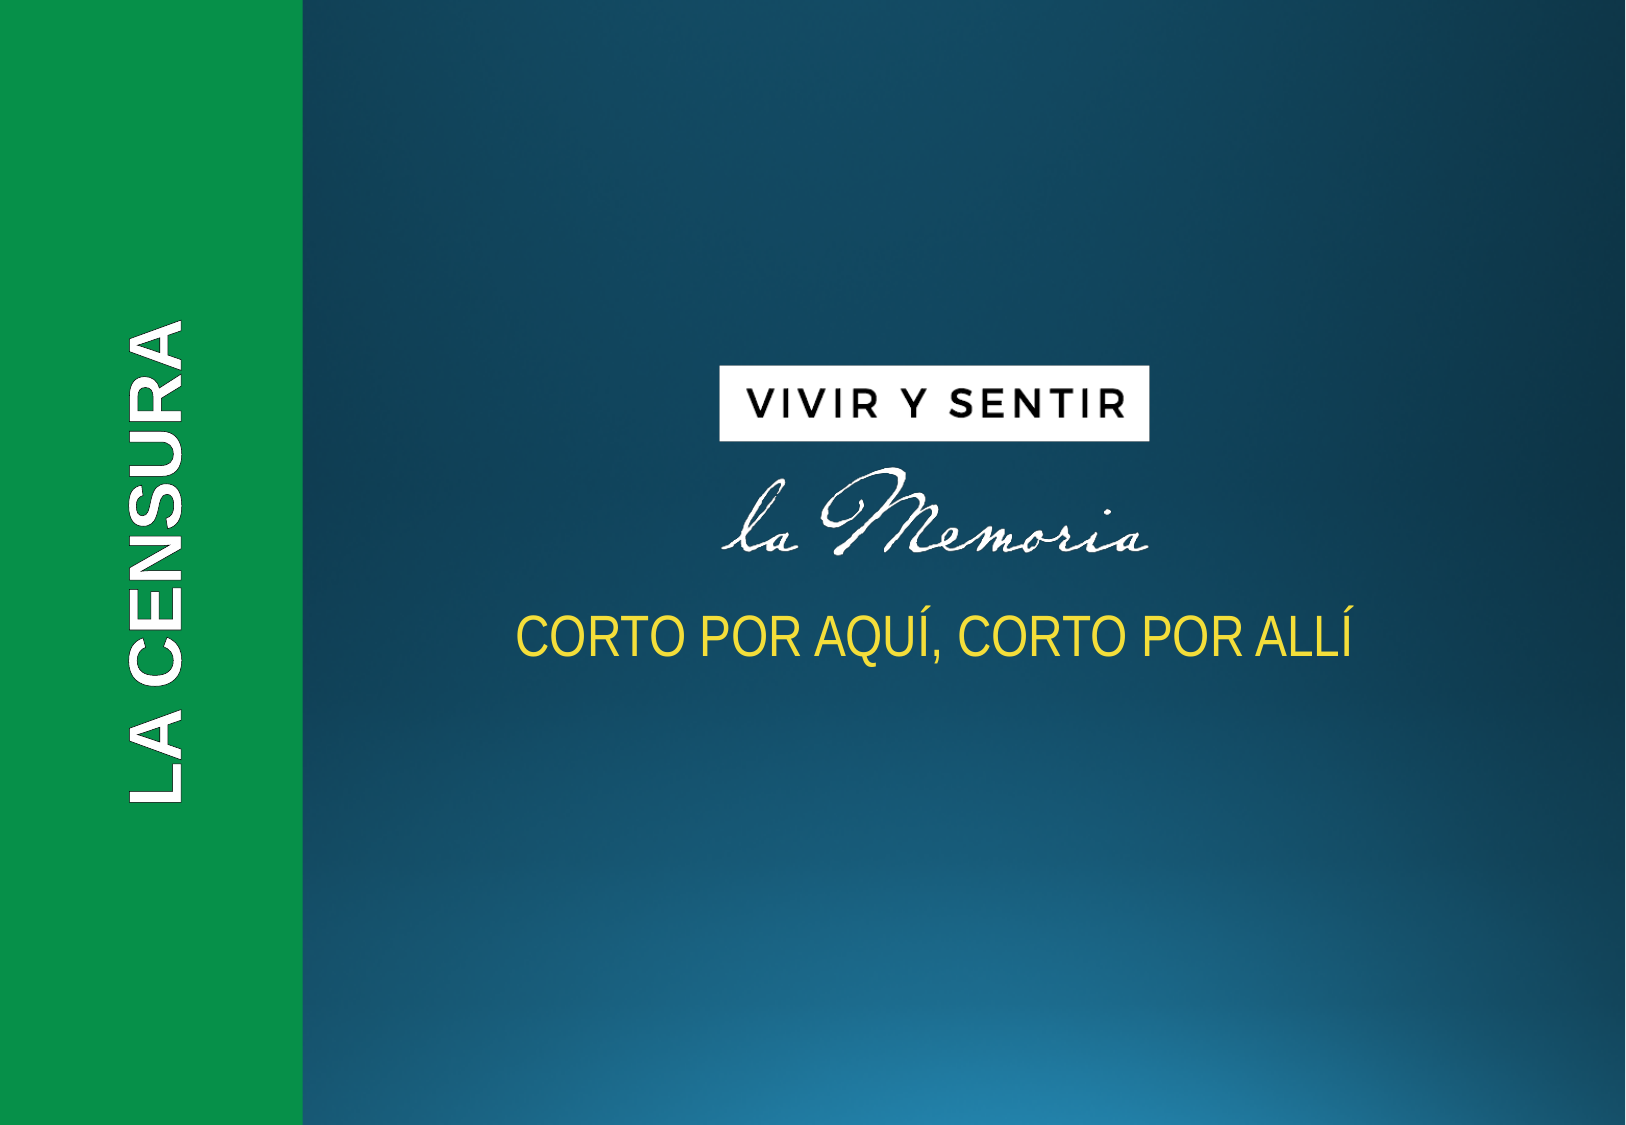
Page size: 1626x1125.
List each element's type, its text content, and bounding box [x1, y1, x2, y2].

text_box LA CENSURA [98, 302, 204, 823]
text_box CORTO POR AQUÍ, CORTO POR ALLÍ [500, 590, 1370, 676]
text_box [0, 0, 303, 1125]
picture [303, 0, 1626, 1125]
